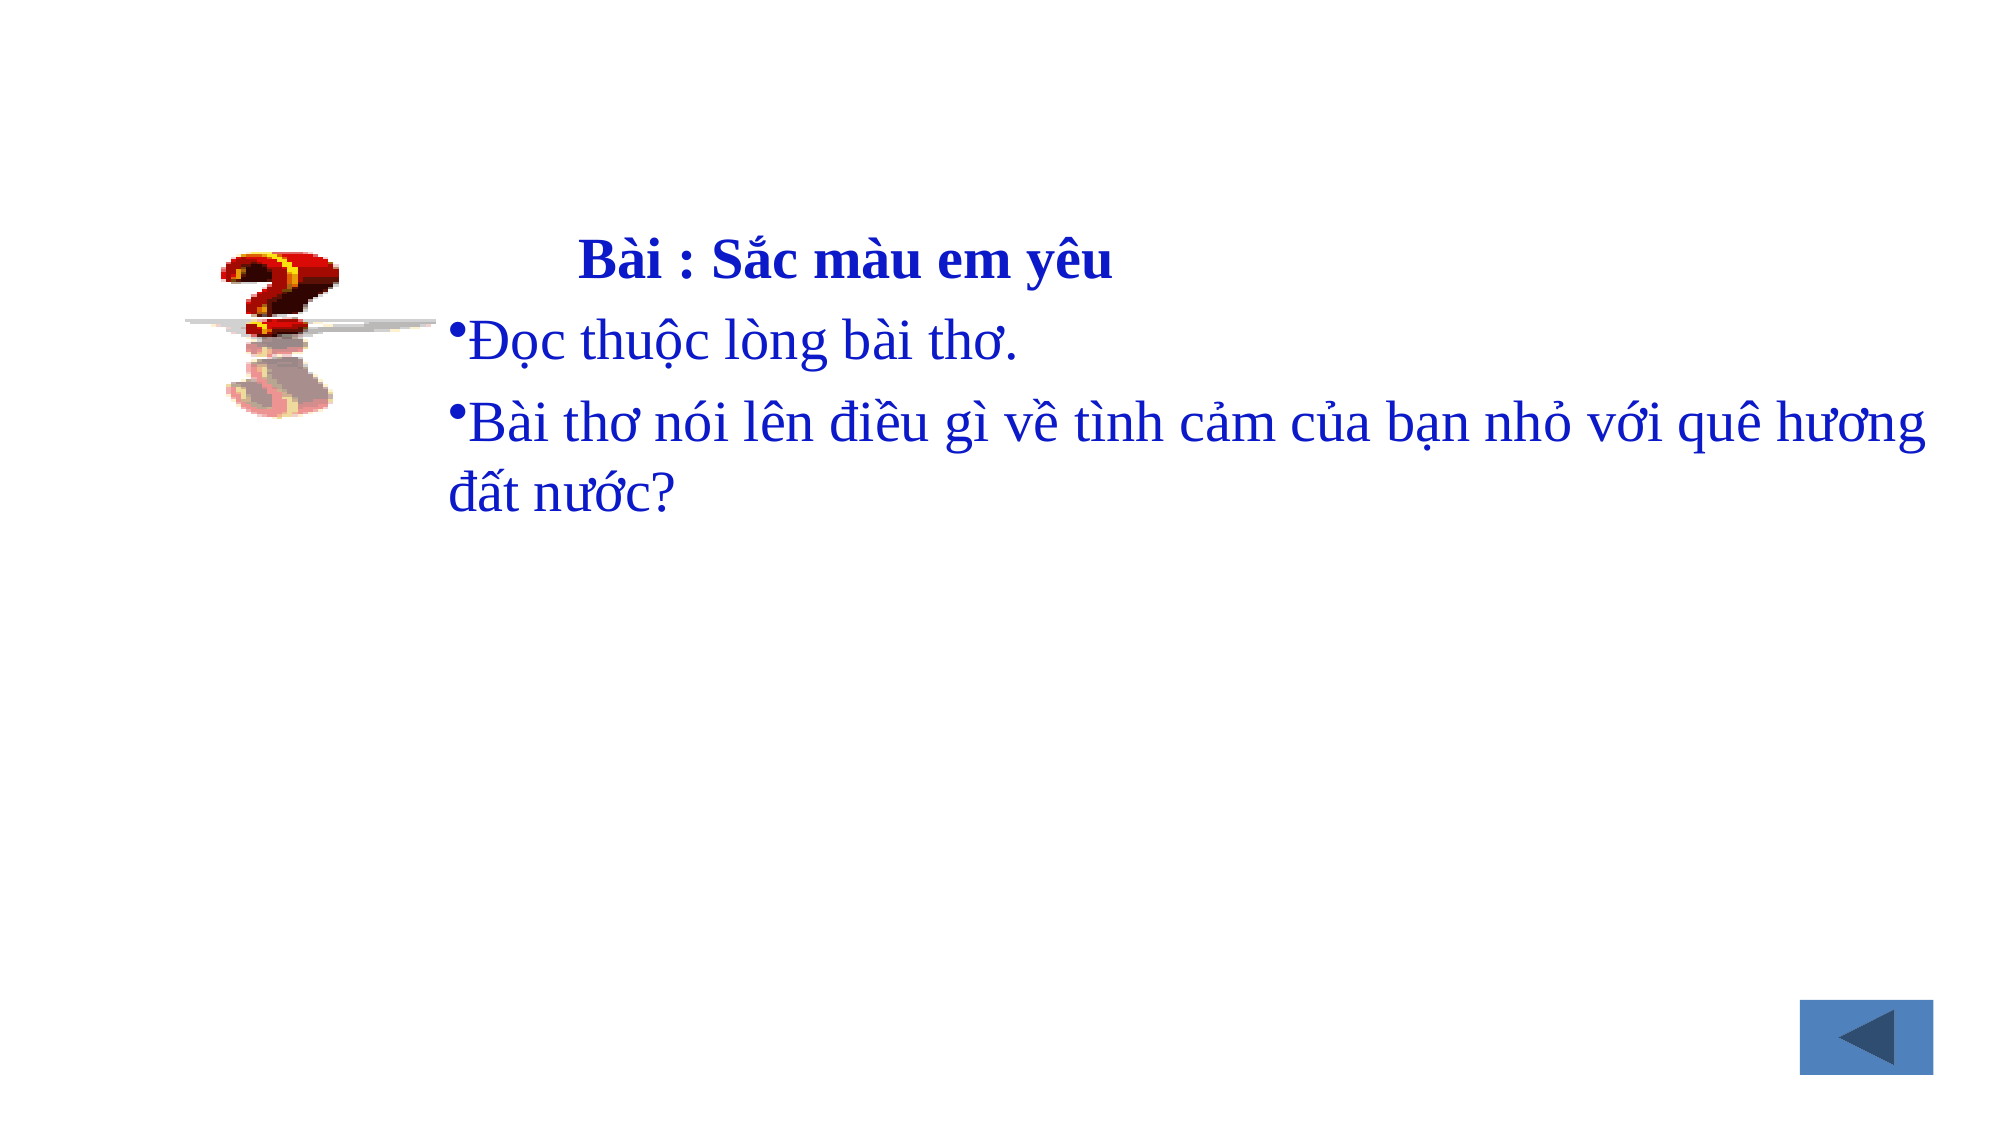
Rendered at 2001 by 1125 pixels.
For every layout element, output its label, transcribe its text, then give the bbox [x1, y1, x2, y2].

text_box [1799, 999, 1934, 1075]
picture [83, 237, 467, 426]
text_box Bài : Sắc màu em yêu Đọc thuộc lòng bài thơ. Bài thơ nói lên điều gì về tình cảm của bạn nhỏ với quê hương đất nước? [433, 212, 2000, 531]
